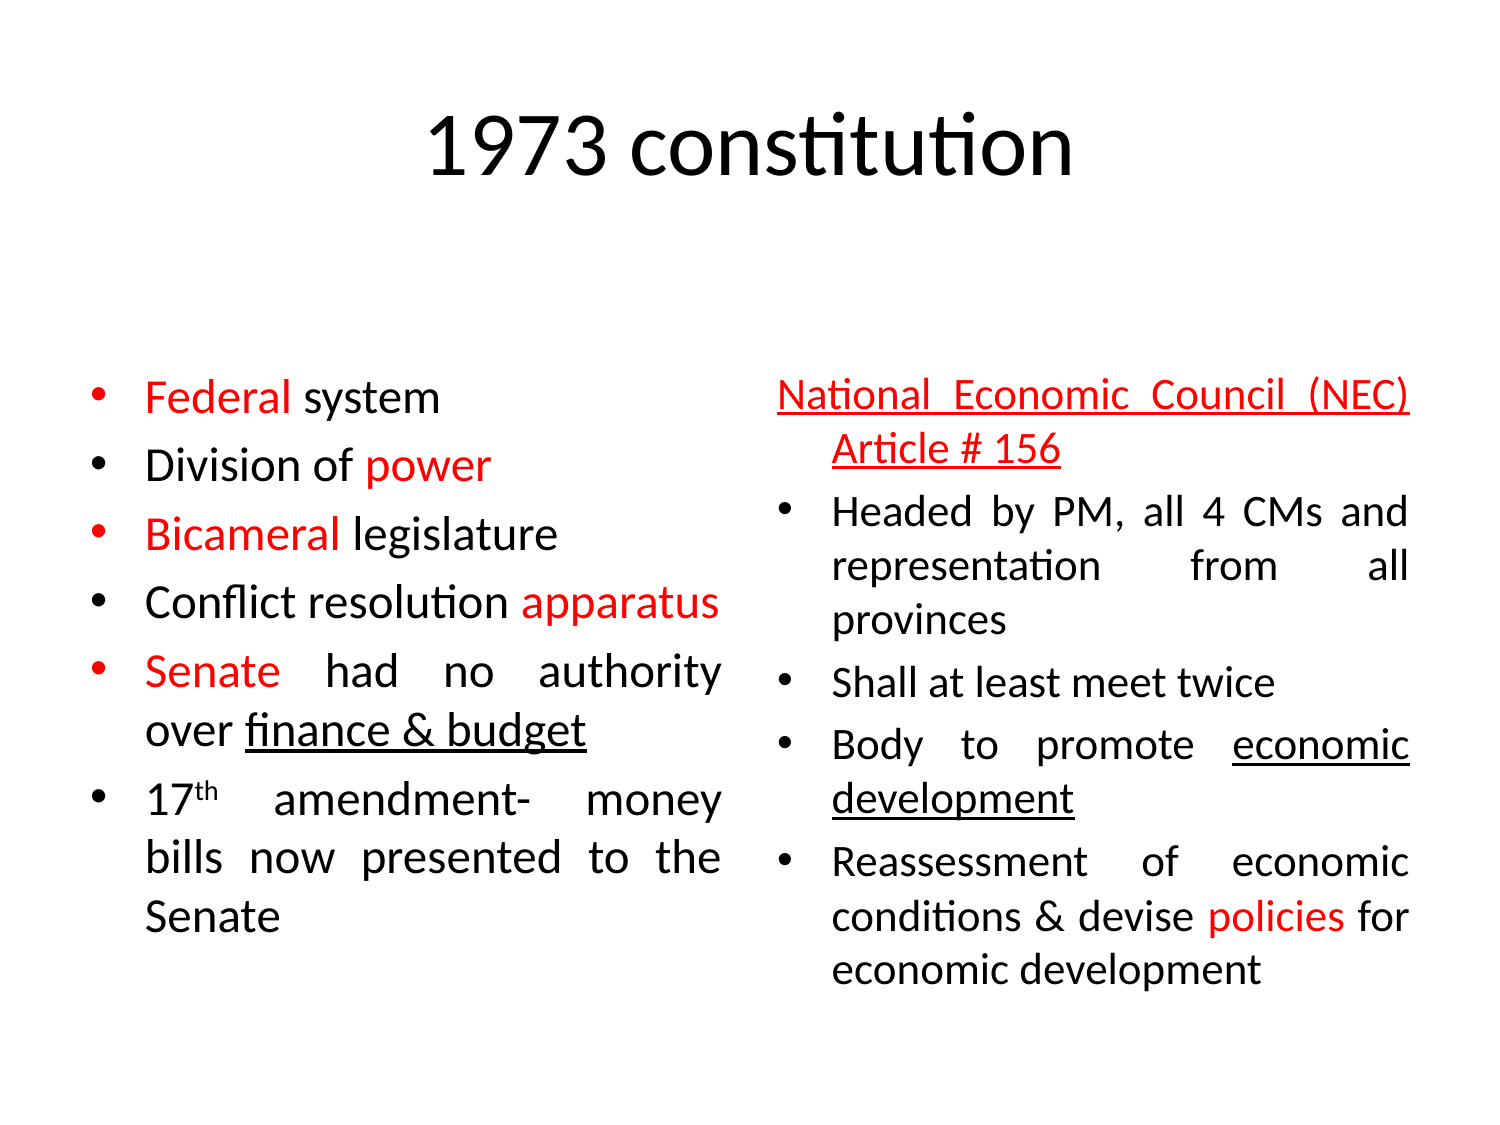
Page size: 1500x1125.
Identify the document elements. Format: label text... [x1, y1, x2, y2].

title 1973 constitution [75, 45, 1425, 233]
list Federal system Division of power Bicameral legislature Conflict resolution apparatus Senate had no authority over finance & budget 17th amendment- money bills now presented to the Senate [75, 356, 738, 1005]
list National Economic Council (NEC) Article # 156 Headed by PM, all 4 CMs and representation from all provinces Shall at least meet twice Body to promote economic development Reassessment of economic conditions & devise policies for economic development [761, 356, 1425, 1005]
